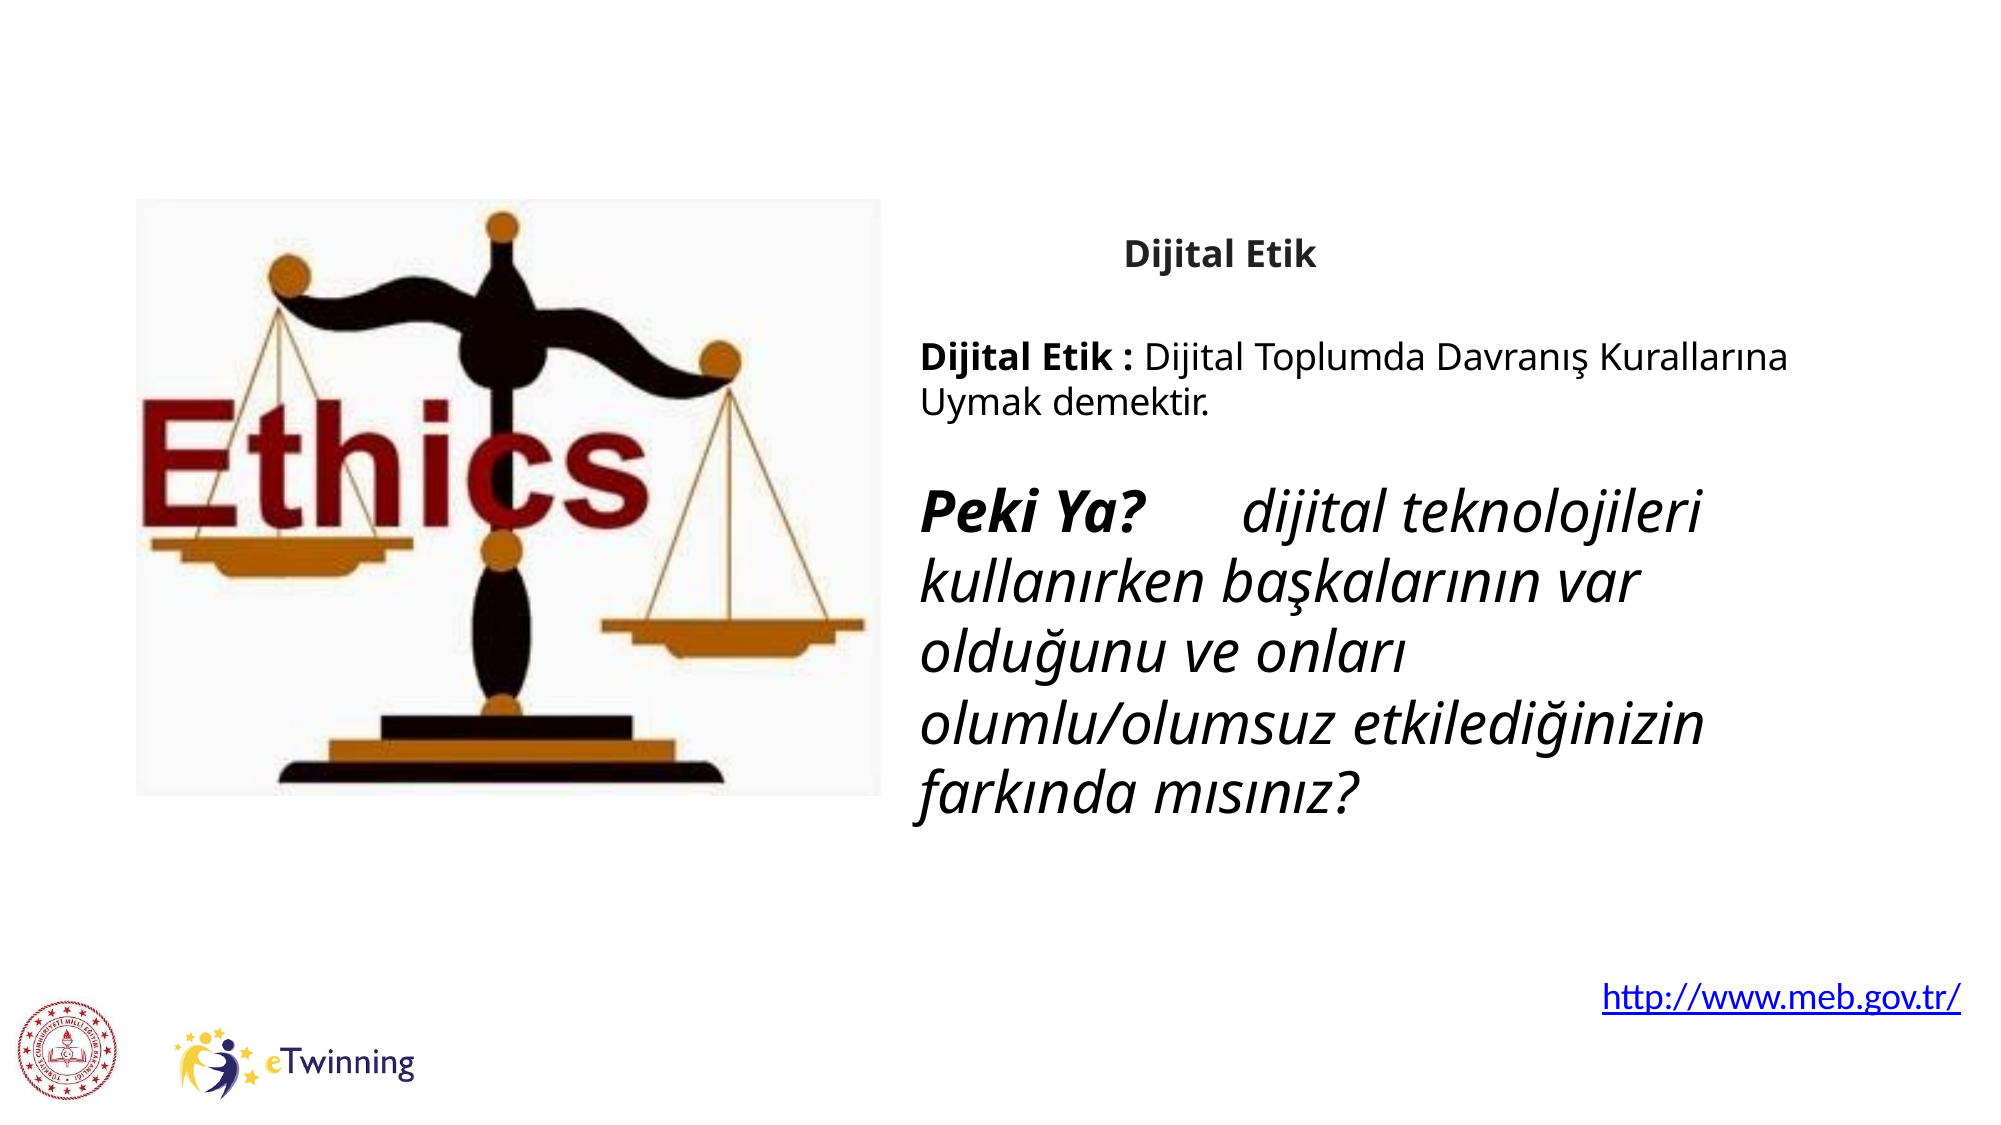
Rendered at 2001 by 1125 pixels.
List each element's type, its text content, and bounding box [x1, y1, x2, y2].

picture [135, 199, 881, 796]
picture [174, 1027, 414, 1100]
text_box Dijital Etik Dijital Etik : Dijital Toplumda Davranış Kurallarına Uymak demektir. [917, 227, 1883, 424]
text_box http://www.meb.gov.tr/ [1599, 970, 1973, 1018]
text_box Peki Ya? dijital teknolojileri kullanırken başkalarının var olduğunu ve onları olumlu/olumsuz etkilediğinizin farkında mısınız? [917, 472, 1809, 826]
picture [14, 997, 119, 1104]
